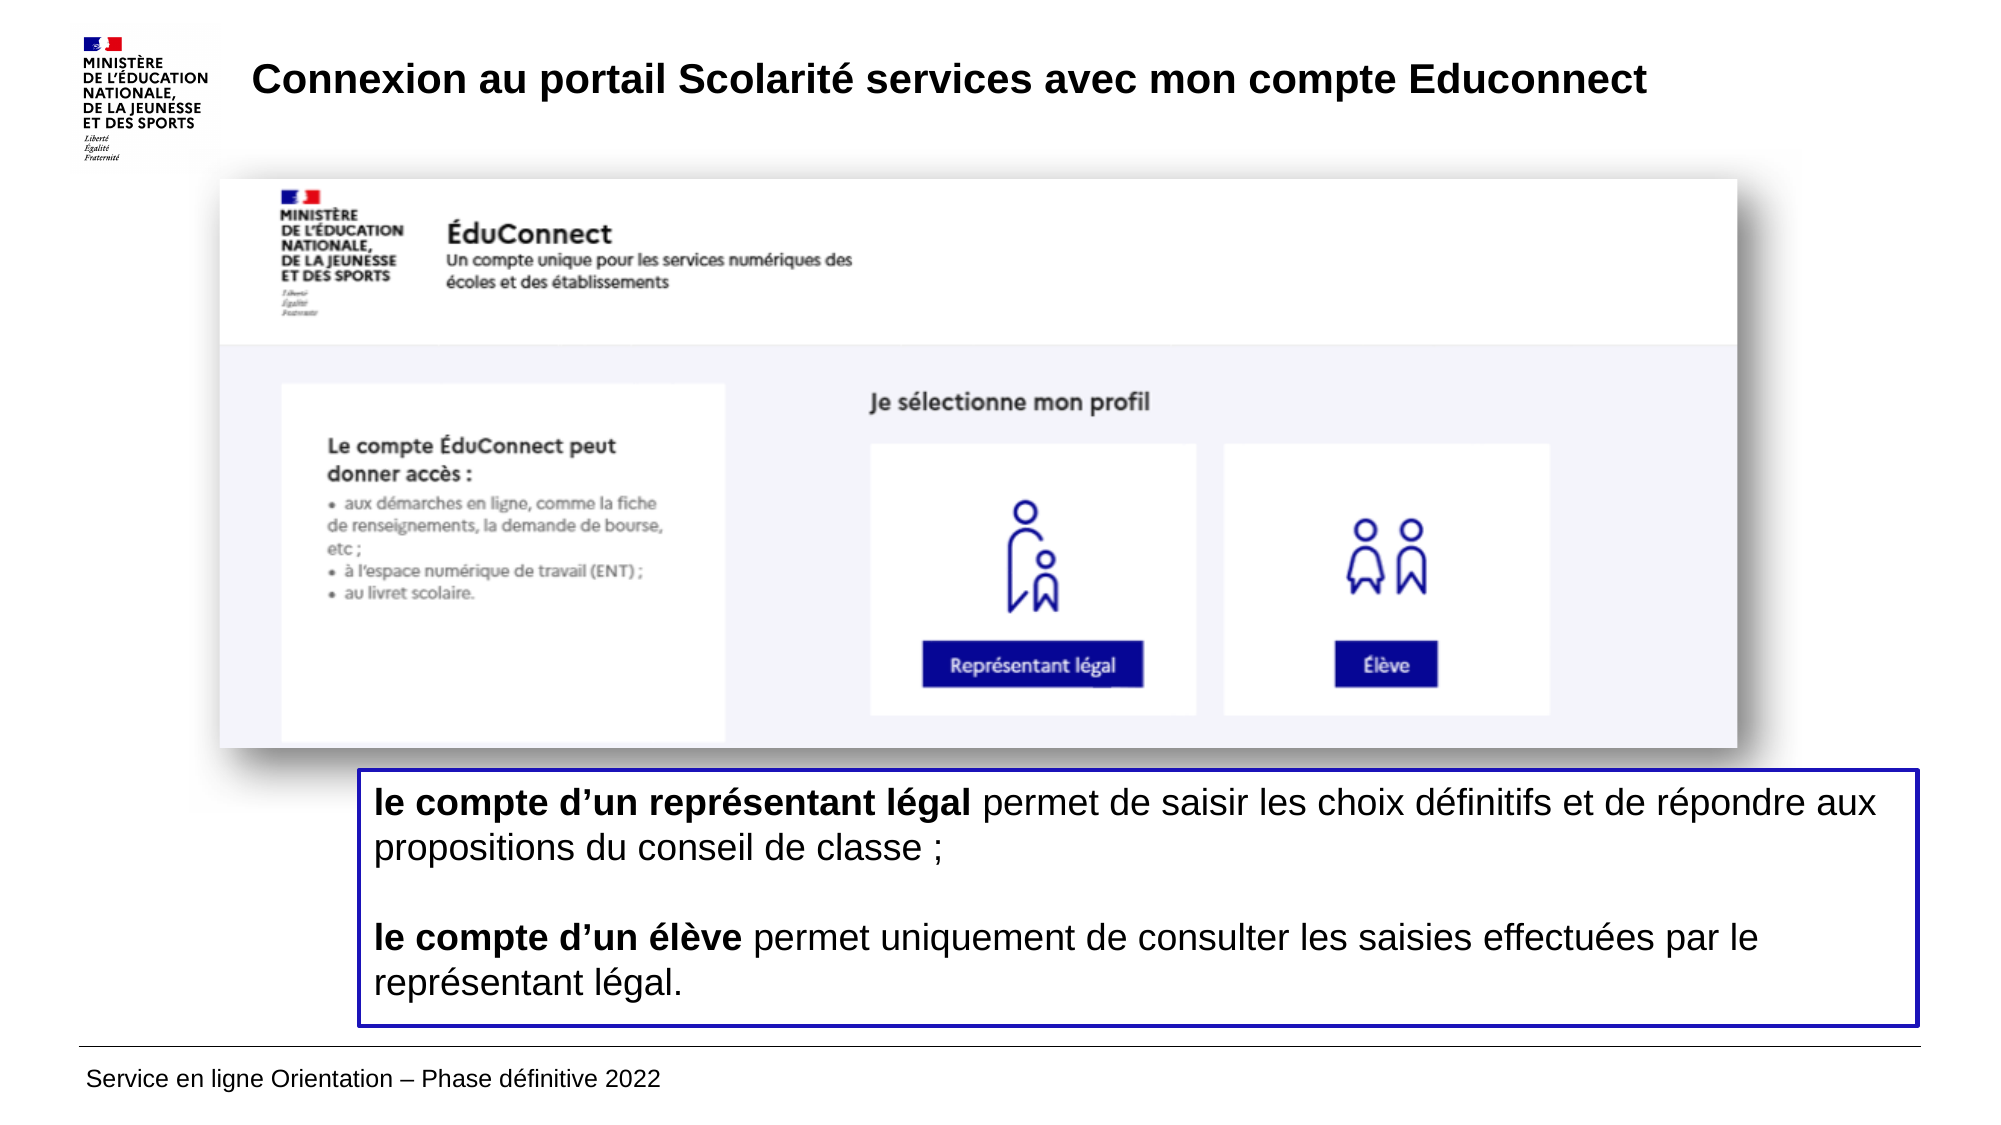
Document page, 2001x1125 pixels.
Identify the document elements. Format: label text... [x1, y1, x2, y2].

text_box le compte d’un représentant légal permet de saisir les choix définitifs et de répondre aux propositions du conseil de classe ; le compte d’un élève permet uniquement de consulter les saisies effectuées par le représentant légal. [357, 768, 1920, 1028]
picture [219, 178, 1738, 749]
picture [70, 23, 221, 174]
title Connexion au portail Scolarité services avec mon compte Educonnect [251, 57, 1745, 157]
text_box Service en ligne Orientation – Phase définitive 2022 [71, 1055, 1802, 1100]
